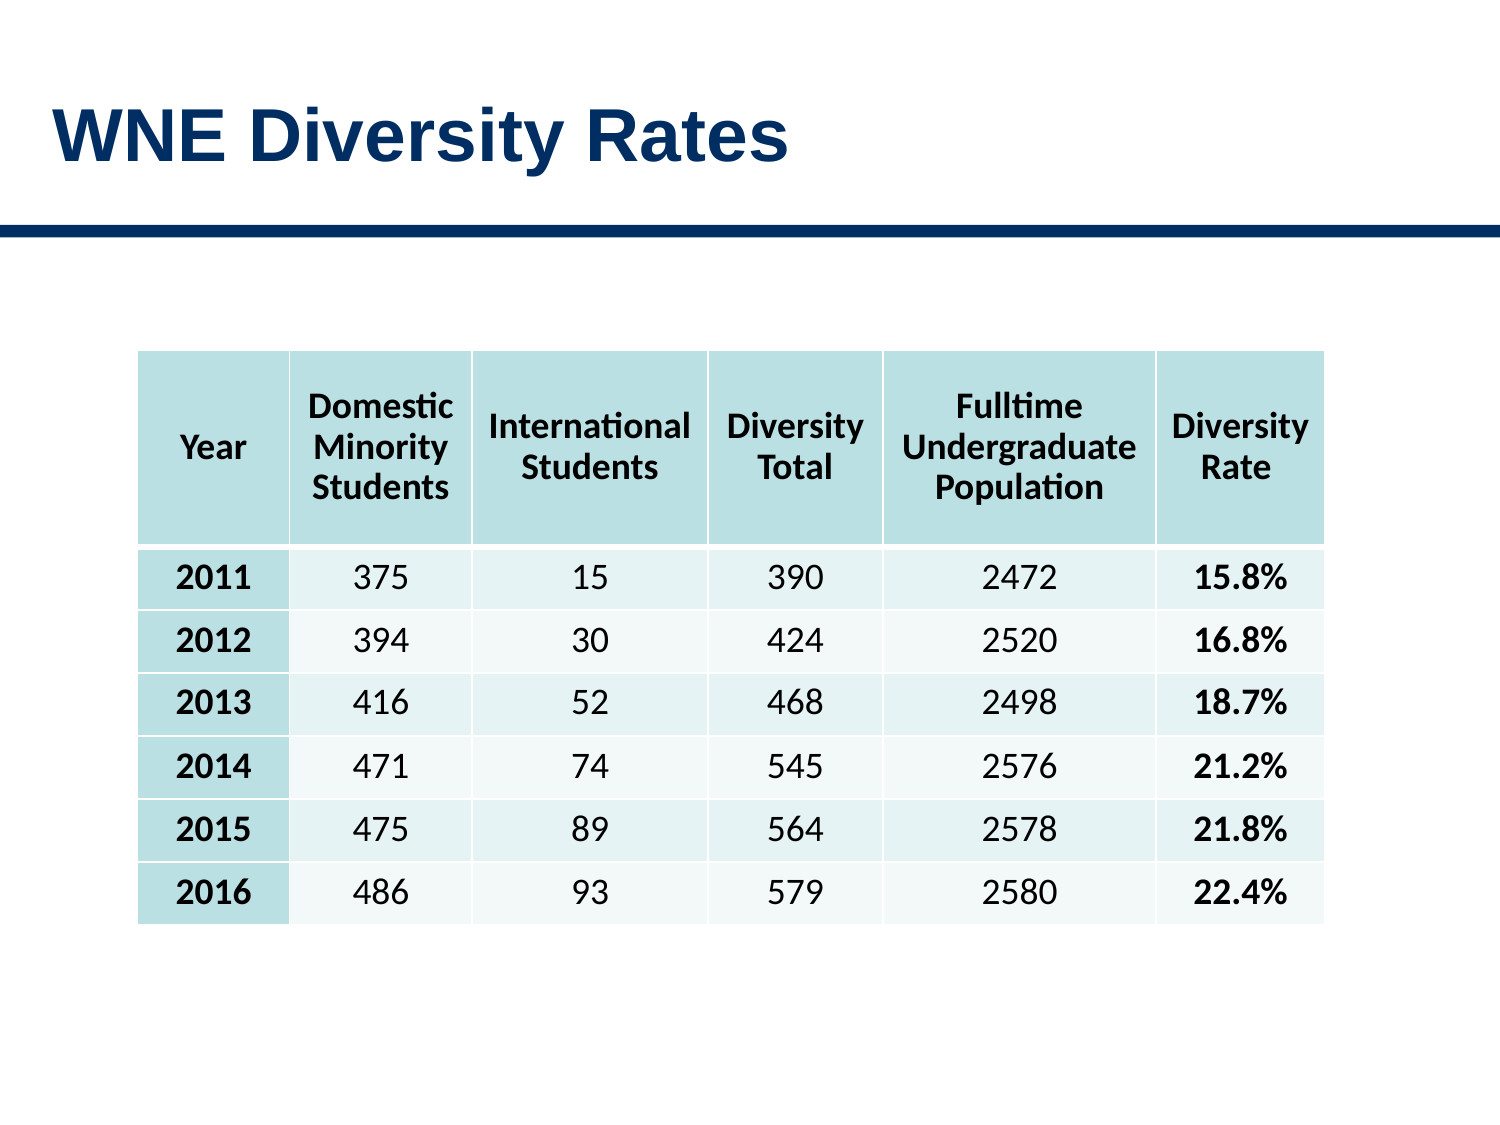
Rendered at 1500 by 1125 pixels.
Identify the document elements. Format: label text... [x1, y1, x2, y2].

table_cell 16.8% [1157, 611, 1324, 672]
table_cell 2472 [884, 550, 1155, 609]
table_cell 22.4% [1157, 863, 1324, 924]
table_cell 15.8% [1157, 550, 1324, 609]
table_cell 74 [473, 737, 707, 798]
table_header Diversity Total [709, 351, 882, 544]
table_cell 475 [290, 800, 471, 861]
table_cell 2498 [884, 674, 1155, 735]
title WNE Diversity Rates [37, 37, 1450, 225]
table_cell 468 [709, 674, 882, 735]
table_cell 2013 [138, 674, 289, 735]
table_cell 579 [709, 863, 882, 924]
table_cell 15 [473, 550, 707, 609]
table_cell 89 [473, 800, 707, 861]
table_cell 424 [709, 611, 882, 672]
table_cell 30 [473, 611, 707, 672]
table_cell 2578 [884, 800, 1155, 861]
table_cell 2520 [884, 611, 1155, 672]
table_cell 375 [290, 550, 471, 609]
table_cell 52 [473, 674, 707, 735]
table_cell 93 [473, 863, 707, 924]
table_cell 545 [709, 737, 882, 798]
table_cell 390 [709, 550, 882, 609]
table_cell 2576 [884, 737, 1155, 798]
table_cell 416 [290, 674, 471, 735]
table_cell 21.2% [1157, 737, 1324, 798]
table_cell 486 [290, 863, 471, 924]
table_header Year [138, 351, 289, 544]
table_header Fulltime Undergraduate Population [884, 351, 1155, 544]
table_cell 471 [290, 737, 471, 798]
table_header Diversity Rate [1157, 351, 1324, 544]
table_cell 564 [709, 800, 882, 861]
table_cell 2580 [884, 863, 1155, 924]
table_cell 2011 [138, 550, 289, 609]
table_cell 21.8% [1157, 800, 1324, 861]
table_cell 2015 [138, 800, 289, 861]
table_header International Students [473, 351, 707, 544]
table_cell 394 [290, 611, 471, 672]
table_cell 2012 [138, 611, 289, 672]
table_cell 2016 [138, 863, 289, 924]
table_cell 2014 [138, 737, 289, 798]
table_cell 18.7% [1157, 674, 1324, 735]
table_header Domestic Minority Students [290, 351, 471, 544]
